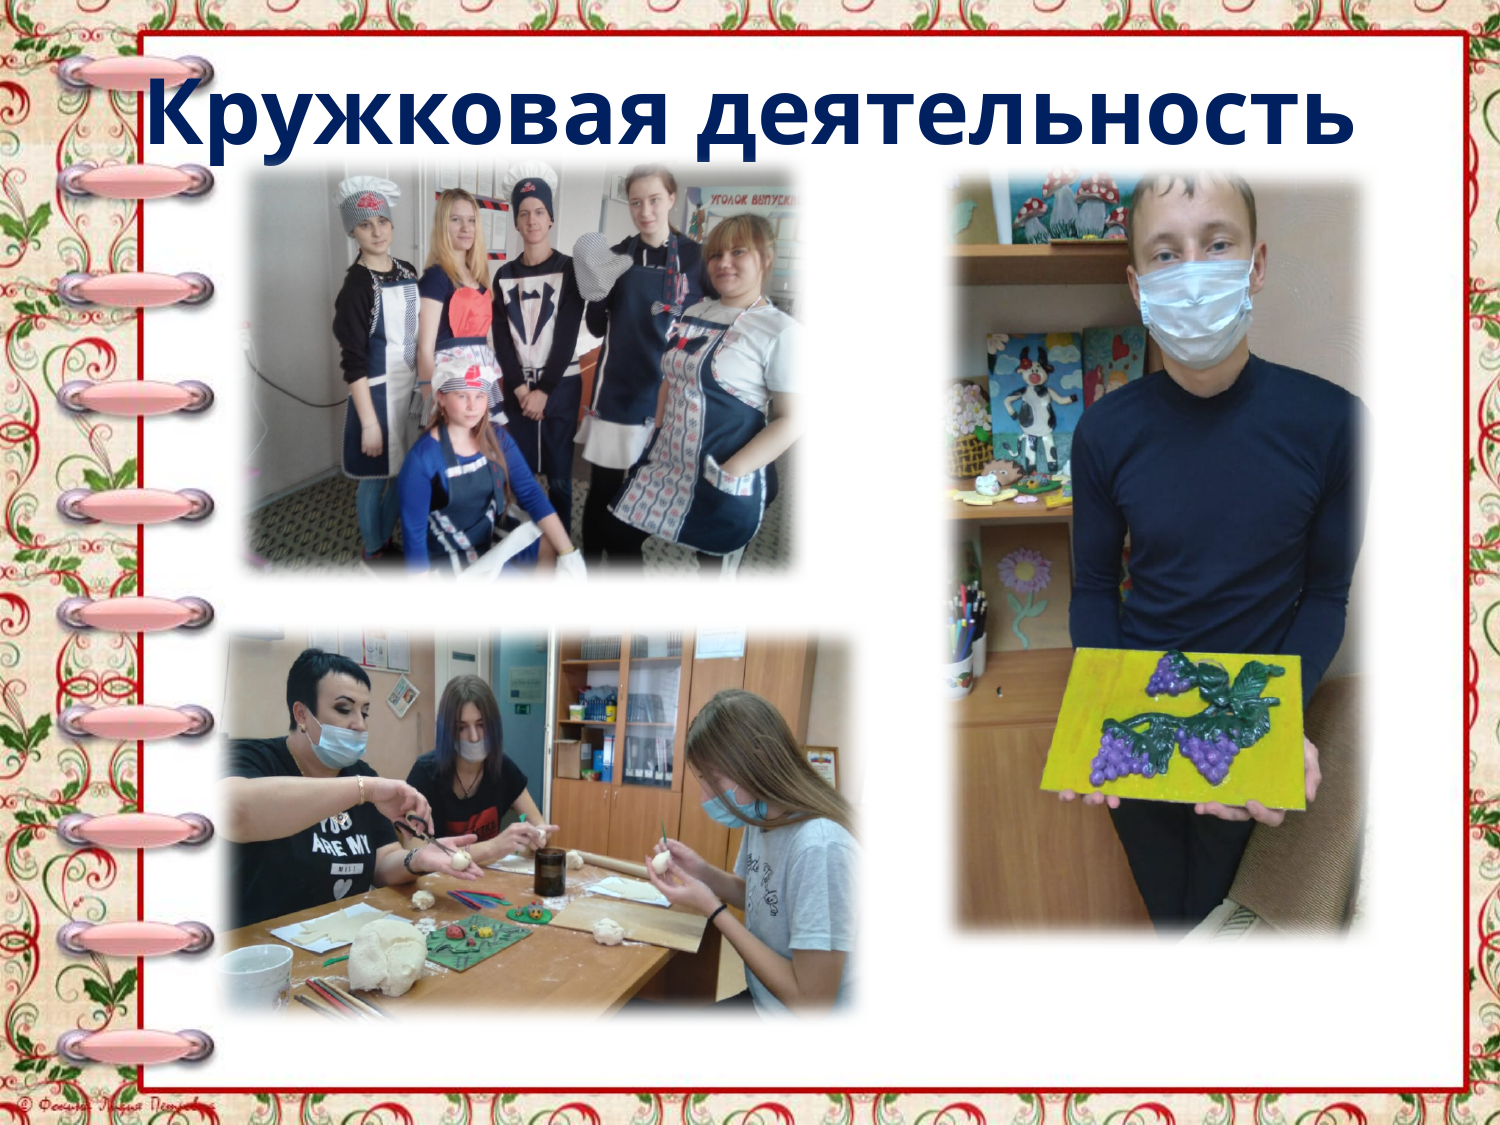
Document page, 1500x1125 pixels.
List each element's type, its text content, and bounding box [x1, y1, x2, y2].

title Кружковая деятельность [75, 45, 1425, 211]
picture [0, 0, 1500, 1125]
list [230, 152, 809, 587]
